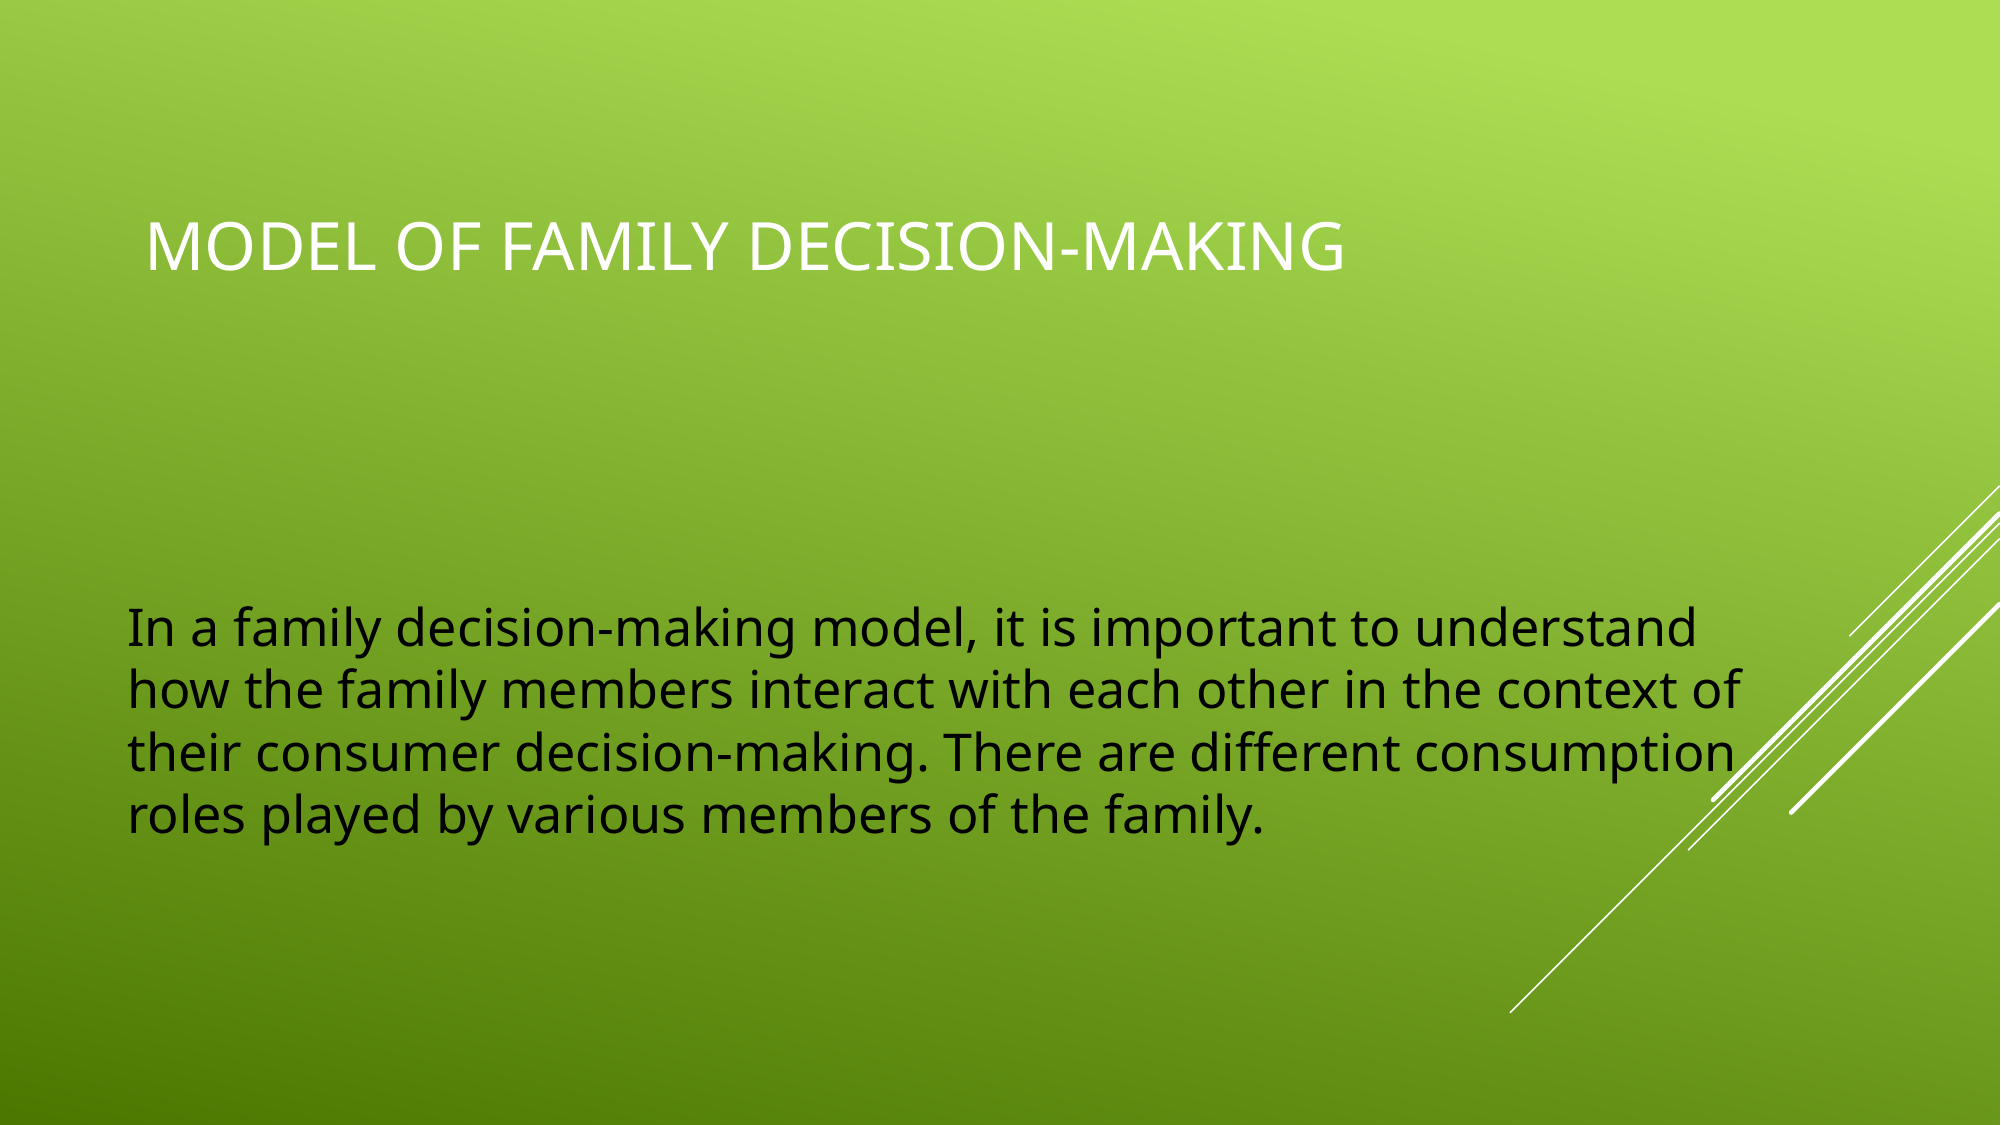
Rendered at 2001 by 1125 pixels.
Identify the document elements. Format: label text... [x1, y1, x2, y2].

list In a family decision-making model, it is important to understand how the family members interact with each other in the context of their consumer decision-making. There are different consumption roles played by various members of the family. [112, 375, 1763, 1063]
title Model of Family Decision-making [112, 112, 1763, 375]
